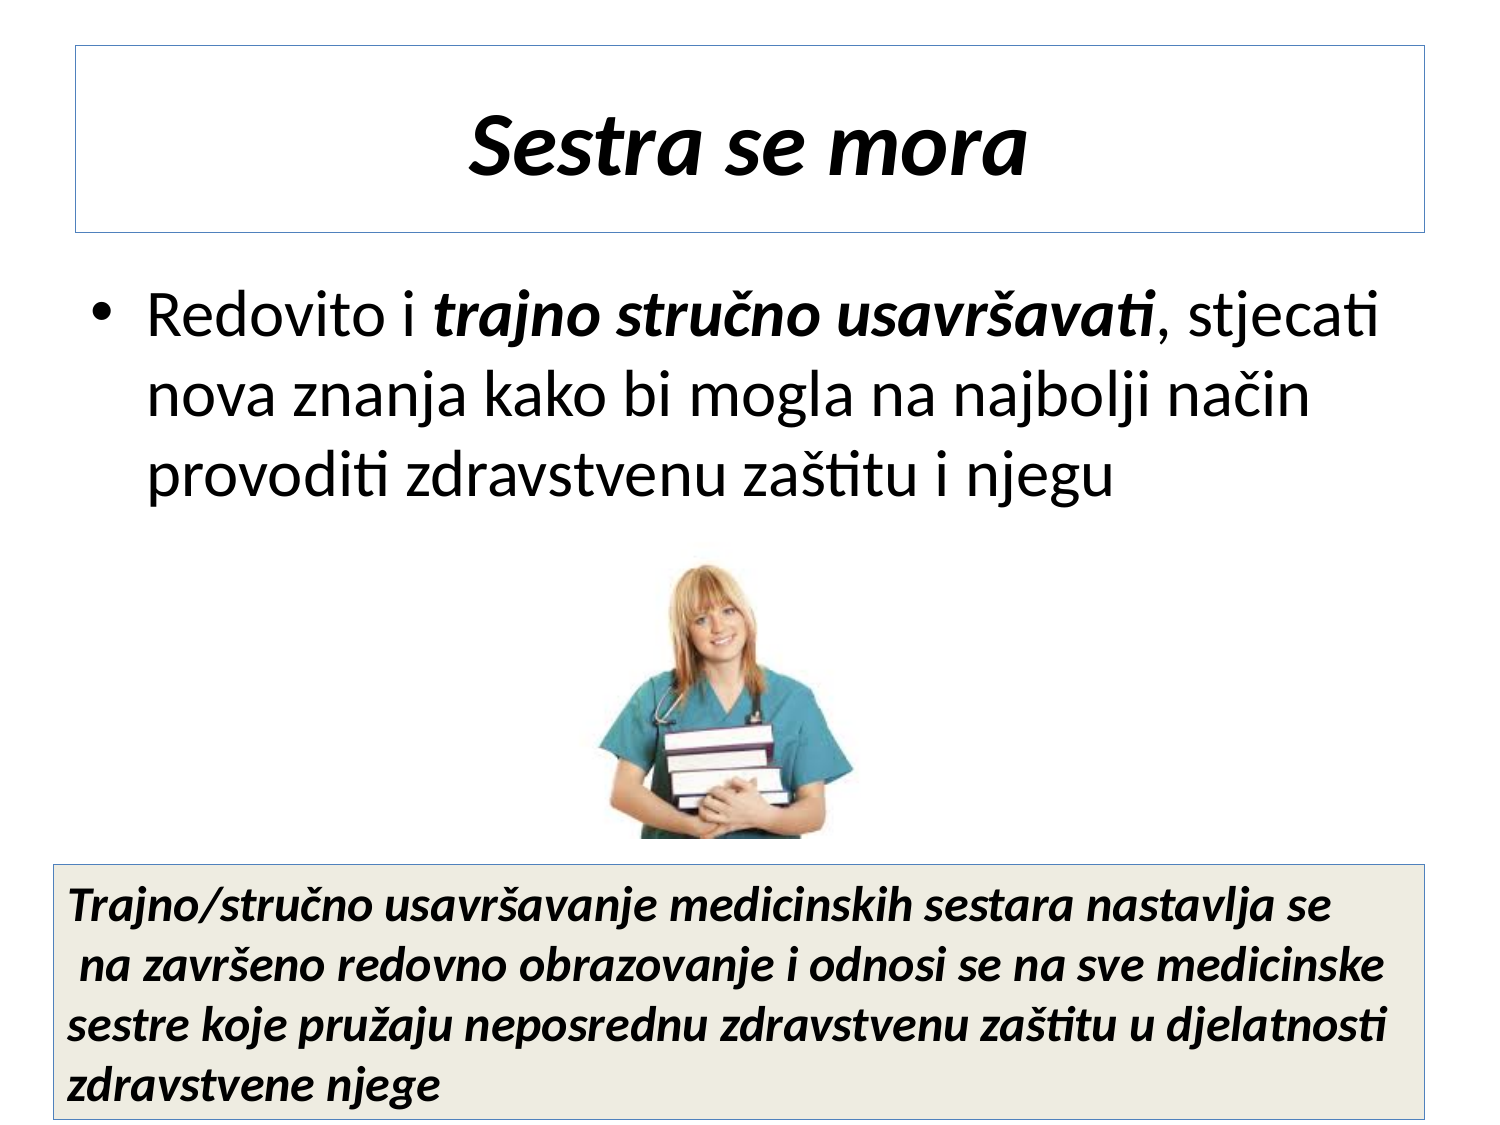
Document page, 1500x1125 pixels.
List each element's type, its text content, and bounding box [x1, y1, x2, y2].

title Sestra se mora [75, 45, 1425, 233]
text_box Trajno/stručno usavršavanje medicinskih sestara nastavlja se na završeno redovno obrazovanje i odnosi se na sve medicinske sestre koje pružaju neposrednu zdravstvenu zaštitu u djelatnosti zdravstvene njege [53, 864, 1425, 1120]
picture [478, 517, 875, 839]
list Redovito i trajno stručno usavršavati, stjecati nova znanja kako bi mogla na najbolji način provoditi zdravstvenu zaštitu i njegu [75, 262, 1425, 864]
